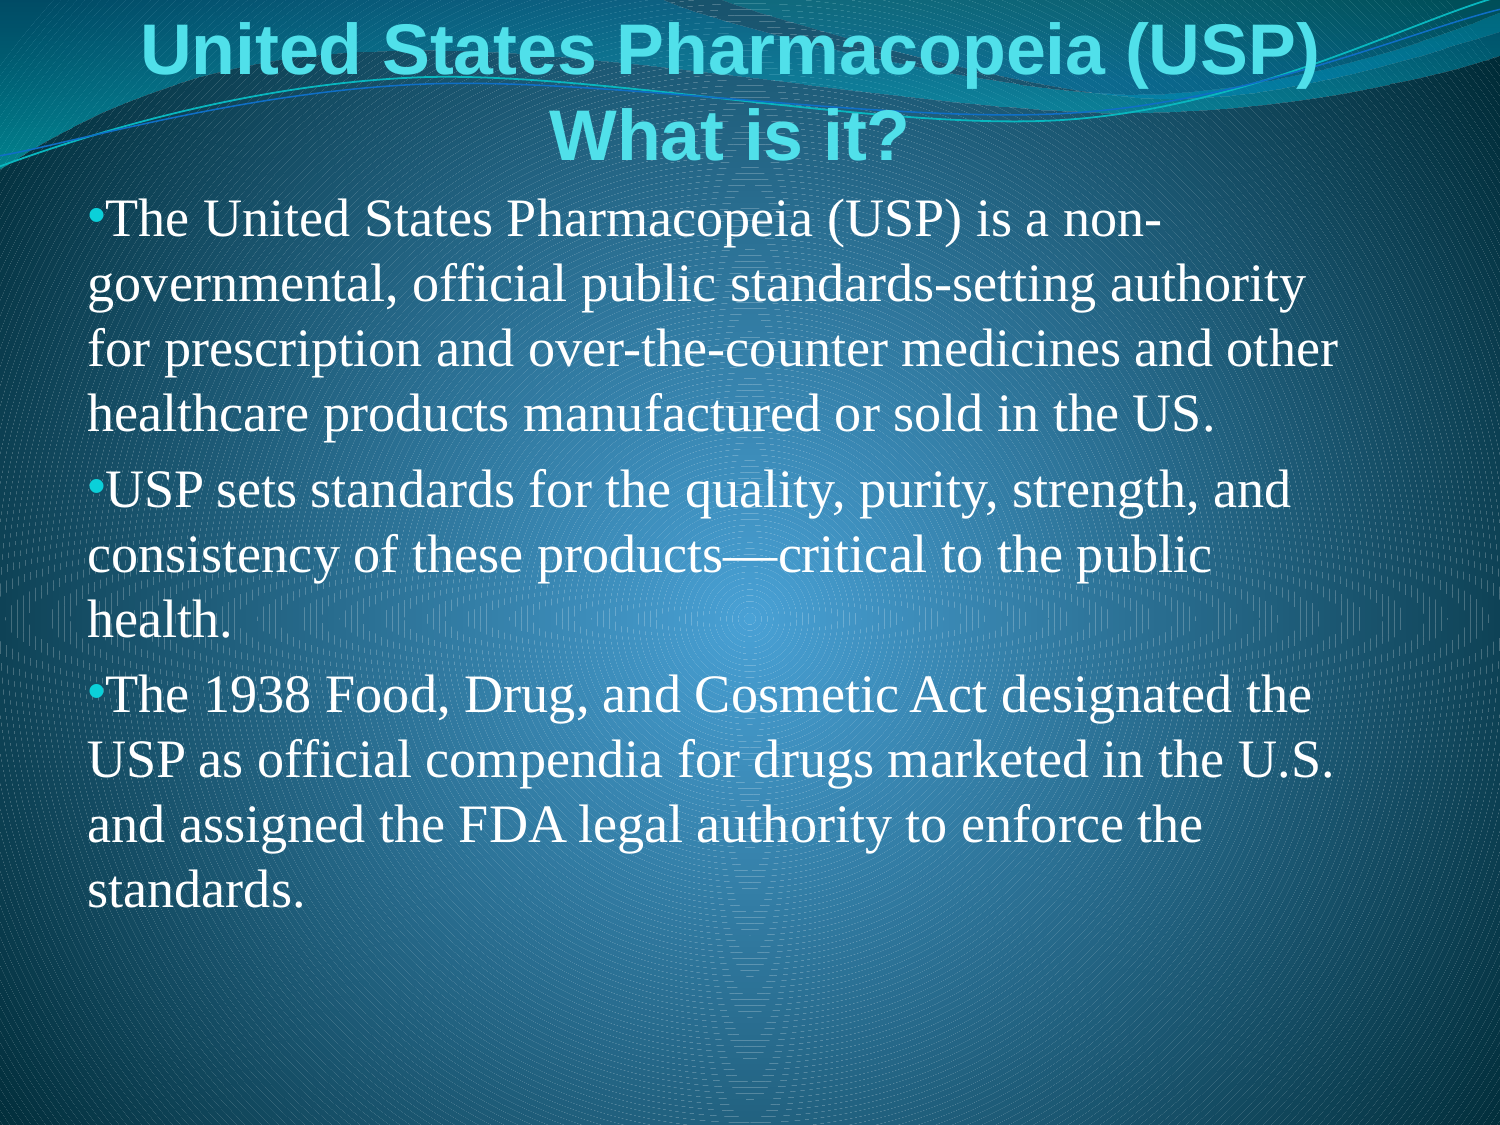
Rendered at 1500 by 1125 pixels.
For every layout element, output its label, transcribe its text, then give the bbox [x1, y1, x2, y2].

subtitle The United States Pharmacopeia (USP) is a non-governmental, official public standards-setting authority for prescription and over-the-counter medicines and other healthcare products manufactured or sold in the US. USP sets standards for the quality, purity, strength, and consistency of these products—critical to the public health. The 1938 Food, Drug, and Cosmetic Act designated the USP as official compendia for drugs marketed in the U.S. and assigned the FDA legal authority to enforce the standards. [87, 174, 1376, 1100]
title United States Pharmacopeia (USP) What is it? [87, 0, 1376, 174]
